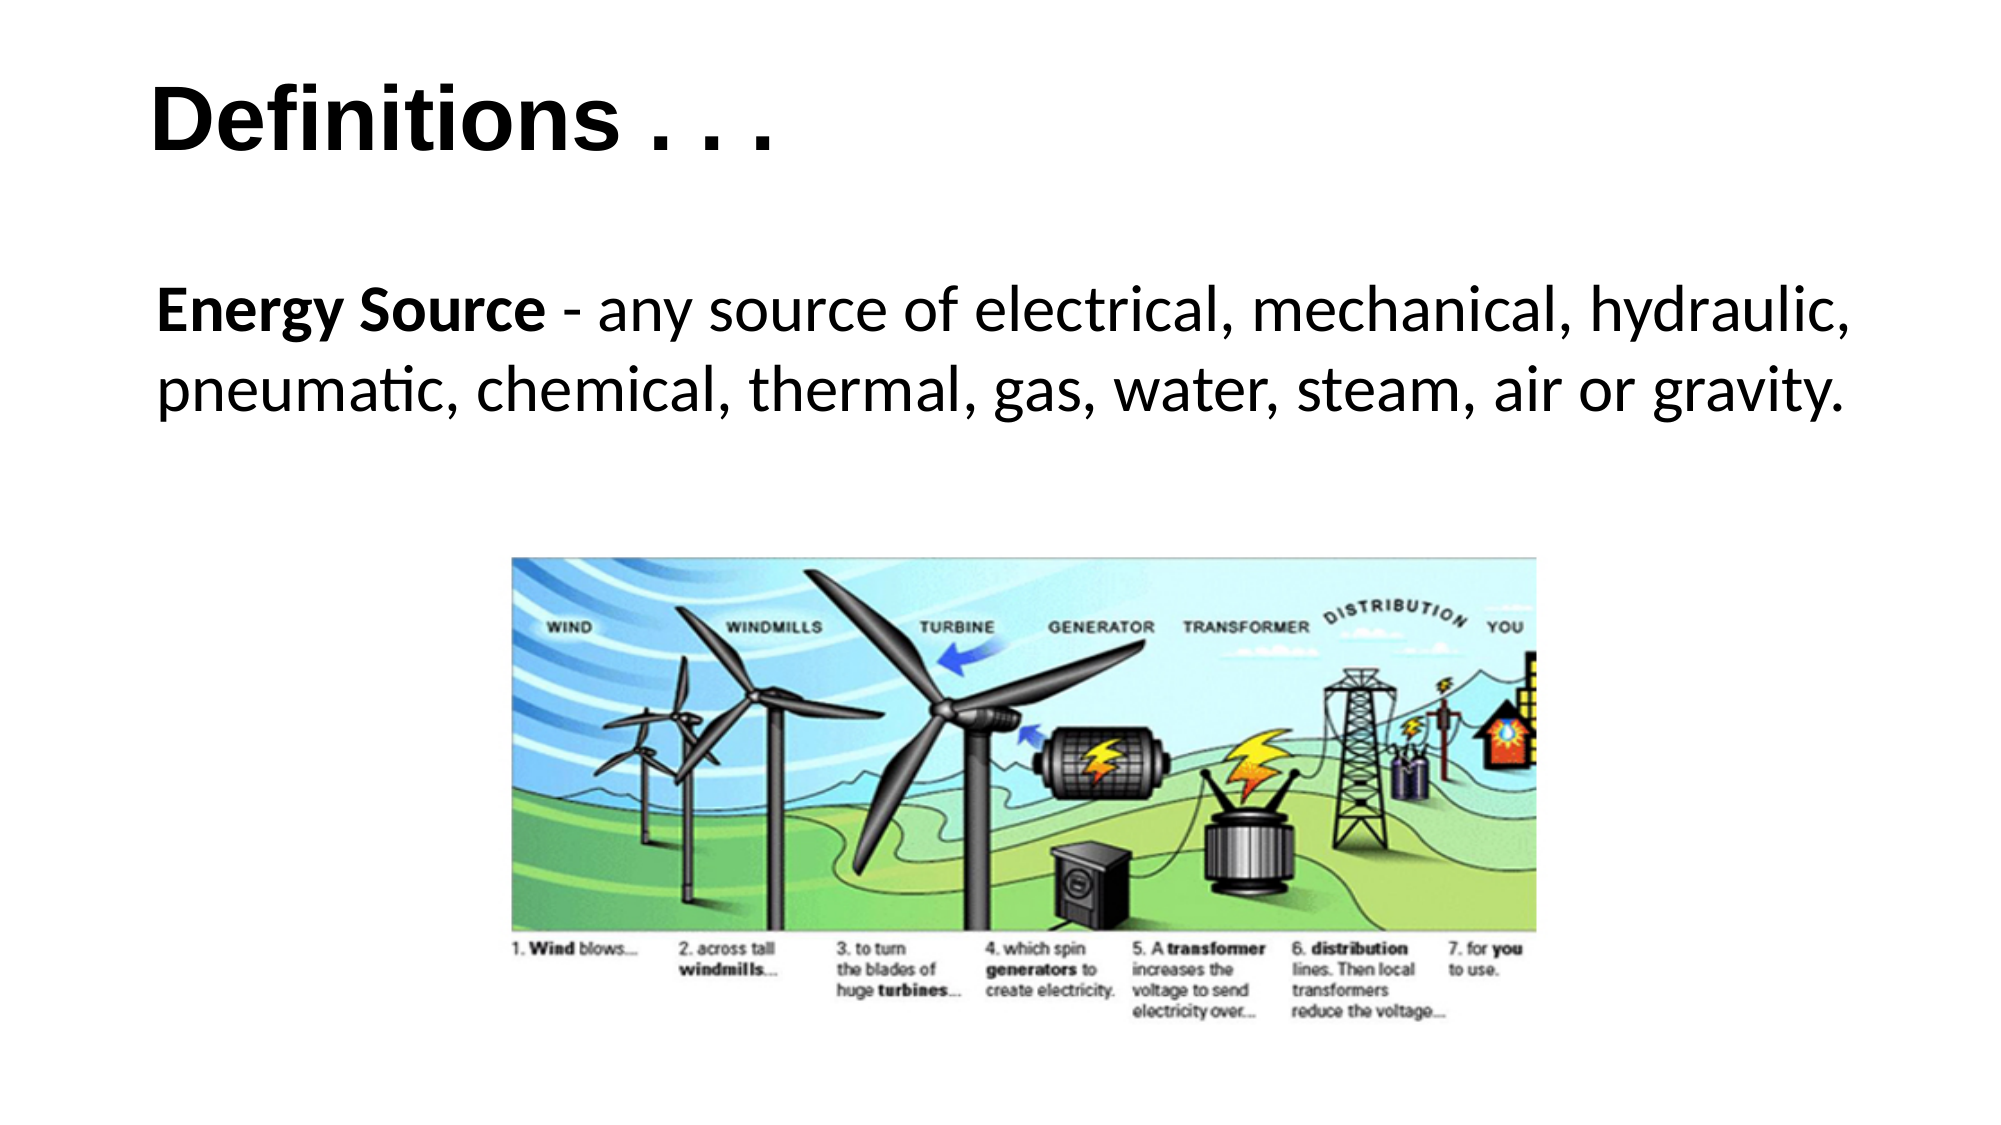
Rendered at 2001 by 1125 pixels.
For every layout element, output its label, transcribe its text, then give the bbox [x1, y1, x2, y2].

title Definitions . . . [134, 30, 1098, 212]
picture [485, 532, 1562, 1043]
list Energy Source - any source of electrical, mechanical, hydraulic, pneumatic, chemical, thermal, gas, water, steam, air or gravity. [141, 257, 1906, 808]
